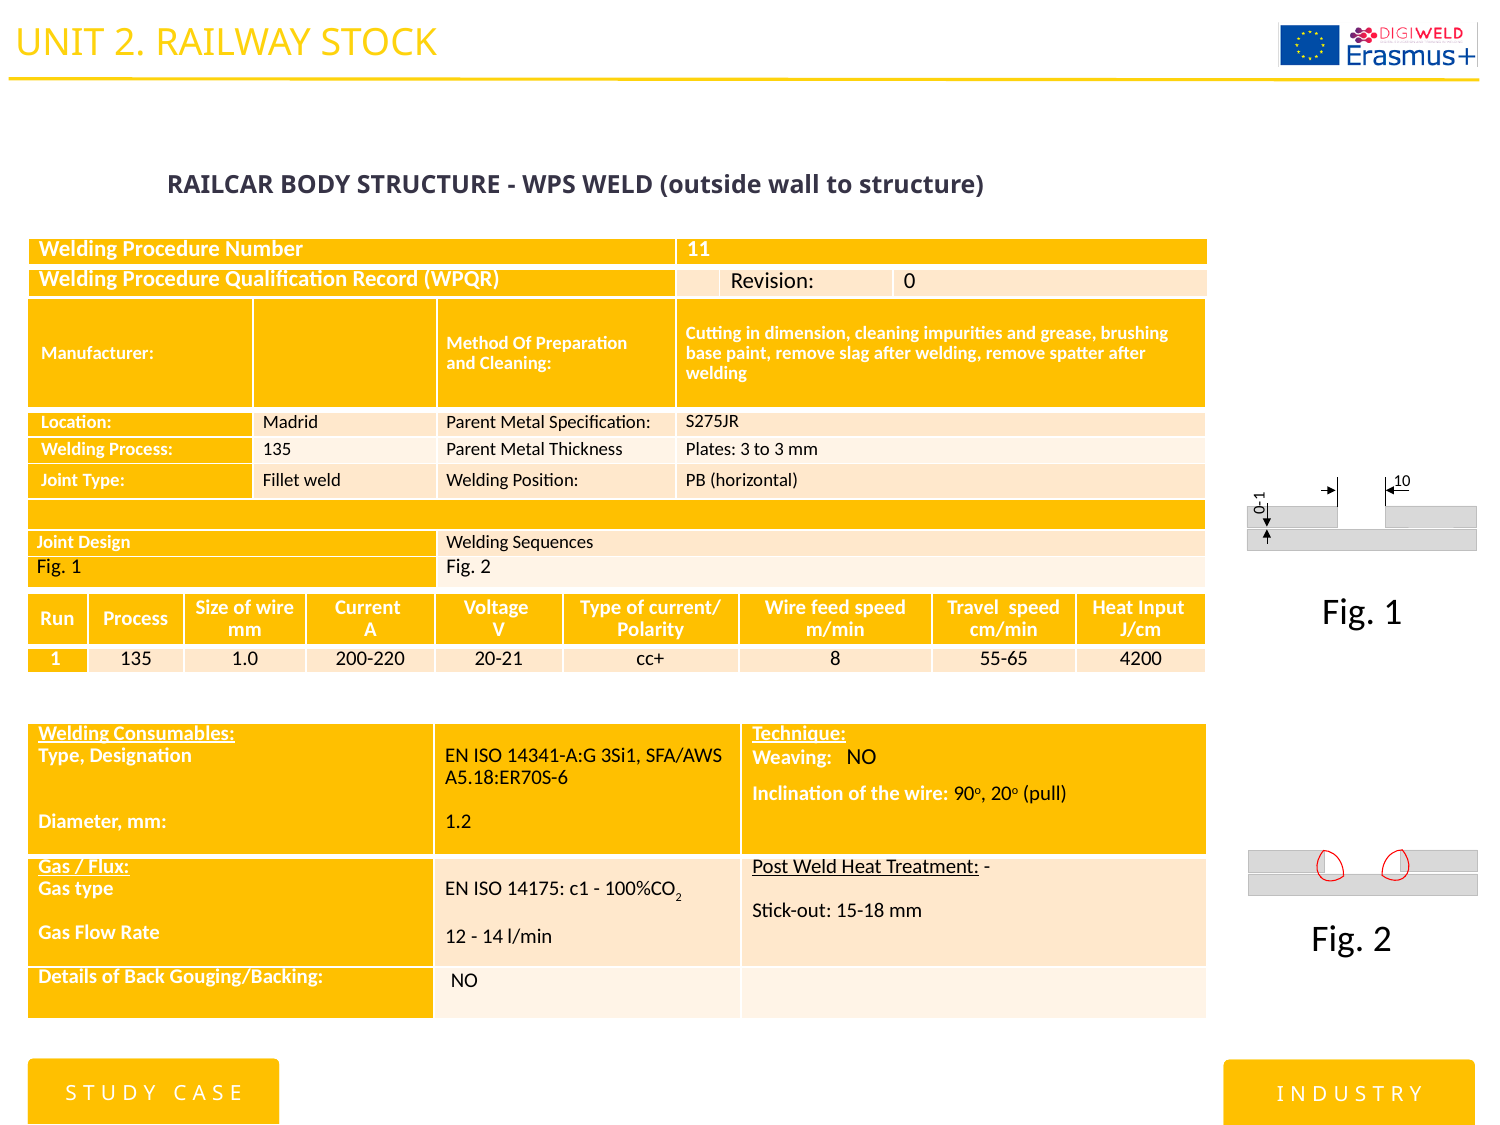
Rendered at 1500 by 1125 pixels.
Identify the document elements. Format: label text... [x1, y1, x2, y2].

table_cell Location: [28, 413, 252, 436]
table_cell Fig. 2 [438, 557, 1205, 587]
table_cell 8 [740, 649, 931, 672]
table_cell 20-21 [436, 649, 562, 672]
table_header Technique: Weaving: NO Inclination of the wire: 90o, 20o (pull) [742, 724, 1206, 854]
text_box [1240, 461, 1477, 551]
table_cell Details of Back Gouging/Backing: [28, 968, 433, 1018]
table_cell Welding Procedure Qualification Record (WPQR) [29, 270, 675, 296]
table_cell [677, 270, 719, 296]
table_cell Post Weld Heat Treatment: - Stick-out: 15-18 mm [742, 859, 1206, 966]
table_cell 1.0 [185, 649, 305, 672]
table_header Type of current/ Polarity [564, 594, 738, 644]
table_cell 135 [89, 649, 183, 672]
table_cell PB (horizontal) [677, 464, 1205, 498]
table_cell [742, 968, 1206, 1018]
table_header Size of wire mm [185, 594, 305, 644]
text_box Fig. 1 [1307, 579, 1418, 639]
table_cell Gas / Flux: Gas type Gas Flow Rate [28, 859, 433, 966]
table_cell EN ISO 14175: c1 - 100%CO2 12 - 14 l/min [435, 859, 740, 966]
table_header Manufacturer: [28, 299, 252, 407]
table_header Run [28, 594, 87, 644]
table_header Voltage V [436, 594, 562, 644]
table_header Current A [307, 594, 434, 644]
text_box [1247, 838, 1478, 899]
table_cell NO [435, 968, 740, 1018]
table_header Wire feed speed m/min [740, 594, 931, 644]
table_cell Revision: [720, 270, 892, 296]
table_cell 200-220 [307, 649, 434, 672]
table_cell 135 [254, 438, 436, 463]
table_cell 1 [28, 649, 87, 672]
table_header Welding Consumables: Type, Designation Diameter, mm: [28, 724, 433, 854]
table_cell Welding Position: [438, 464, 675, 498]
table_cell Plates: 3 to 3 mm [677, 438, 1205, 463]
table_cell Joint Design [28, 531, 436, 556]
table_cell Welding Sequences [438, 531, 1205, 556]
text_box RAILCAR BODY STRUCTURE - WPS WELD (outside wall to structure) [152, 161, 1208, 206]
text_box Fig. 2 [1296, 906, 1407, 967]
table_header [254, 299, 436, 407]
table_cell Welding Process: [28, 438, 252, 463]
table_header 11 [677, 239, 1207, 264]
table_cell 0 [894, 270, 1207, 296]
table_cell [28, 500, 1205, 529]
table_cell Madrid [254, 413, 436, 436]
table_header Process [89, 594, 183, 644]
table_cell Fillet weld [254, 464, 436, 498]
table_cell Parent Metal Specification: [438, 413, 675, 436]
table_cell 55-65 [933, 649, 1075, 672]
text_box INDUSTRY [1222, 1057, 1476, 1125]
picture [1133, 21, 1480, 67]
table_header Welding Procedure Number [29, 239, 675, 264]
table_header EN ISO 14341-A:G 3Si1, SFA/AWS A5.18:ER70S-6 1.2 [435, 724, 740, 854]
table_header Method Of Preparation and Cleaning: [438, 299, 675, 407]
table_header Heat Input J/cm [1077, 594, 1205, 644]
table_cell S275JR [677, 413, 1205, 436]
table_header Cutting in dimension, cleaning impurities and grease, brushing base paint, remove slag after welding, remove spatter after welding [677, 299, 1205, 407]
table_cell Joint Type: [28, 464, 252, 498]
table_cell 4200 [1077, 649, 1205, 672]
table_header Travel speed cm/min [933, 594, 1075, 644]
text_box STUDY CASE [26, 1056, 281, 1125]
title UNIT 2. Railway stock [0, 10, 602, 77]
table_cell cc+ [564, 649, 738, 672]
table_cell Parent Metal Thickness [438, 438, 675, 463]
table_cell Fig. 1 [28, 557, 436, 587]
